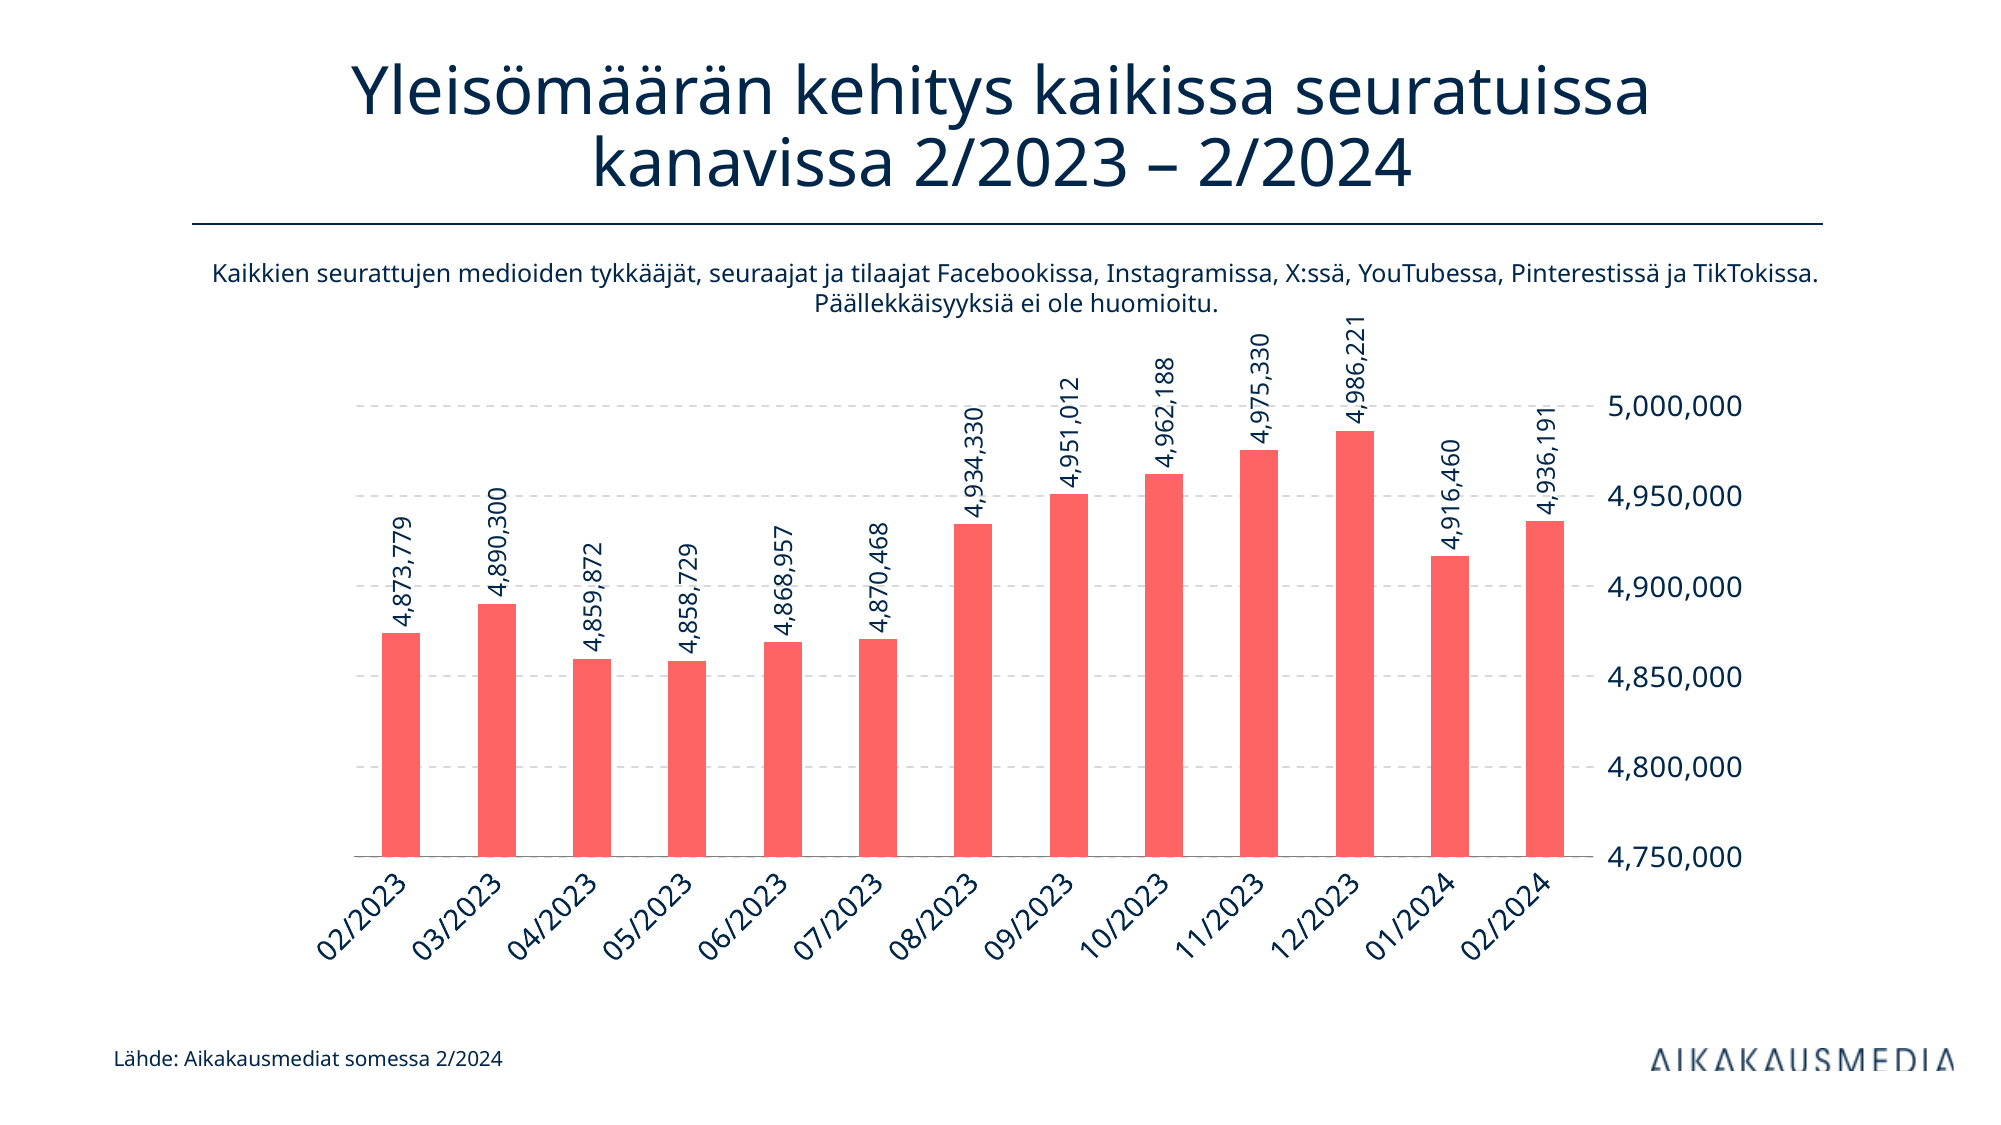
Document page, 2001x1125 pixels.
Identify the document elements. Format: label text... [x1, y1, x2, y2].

title Yleisömäärän kehitys kaikissa seuratuissa kanavissa 2/2023 – 2/2024 [186, 37, 1820, 221]
chart [116, 315, 1842, 1024]
text_box Kaikkien seurattujen medioiden tykkääjät, seuraajat ja tilaajat Facebookissa, Instagramissa, X:ssä, YouTubessa, Pinterestissä ja TikTokissa. Päällekkäisyyksiä ei ole huomioitu. [191, 250, 1842, 315]
